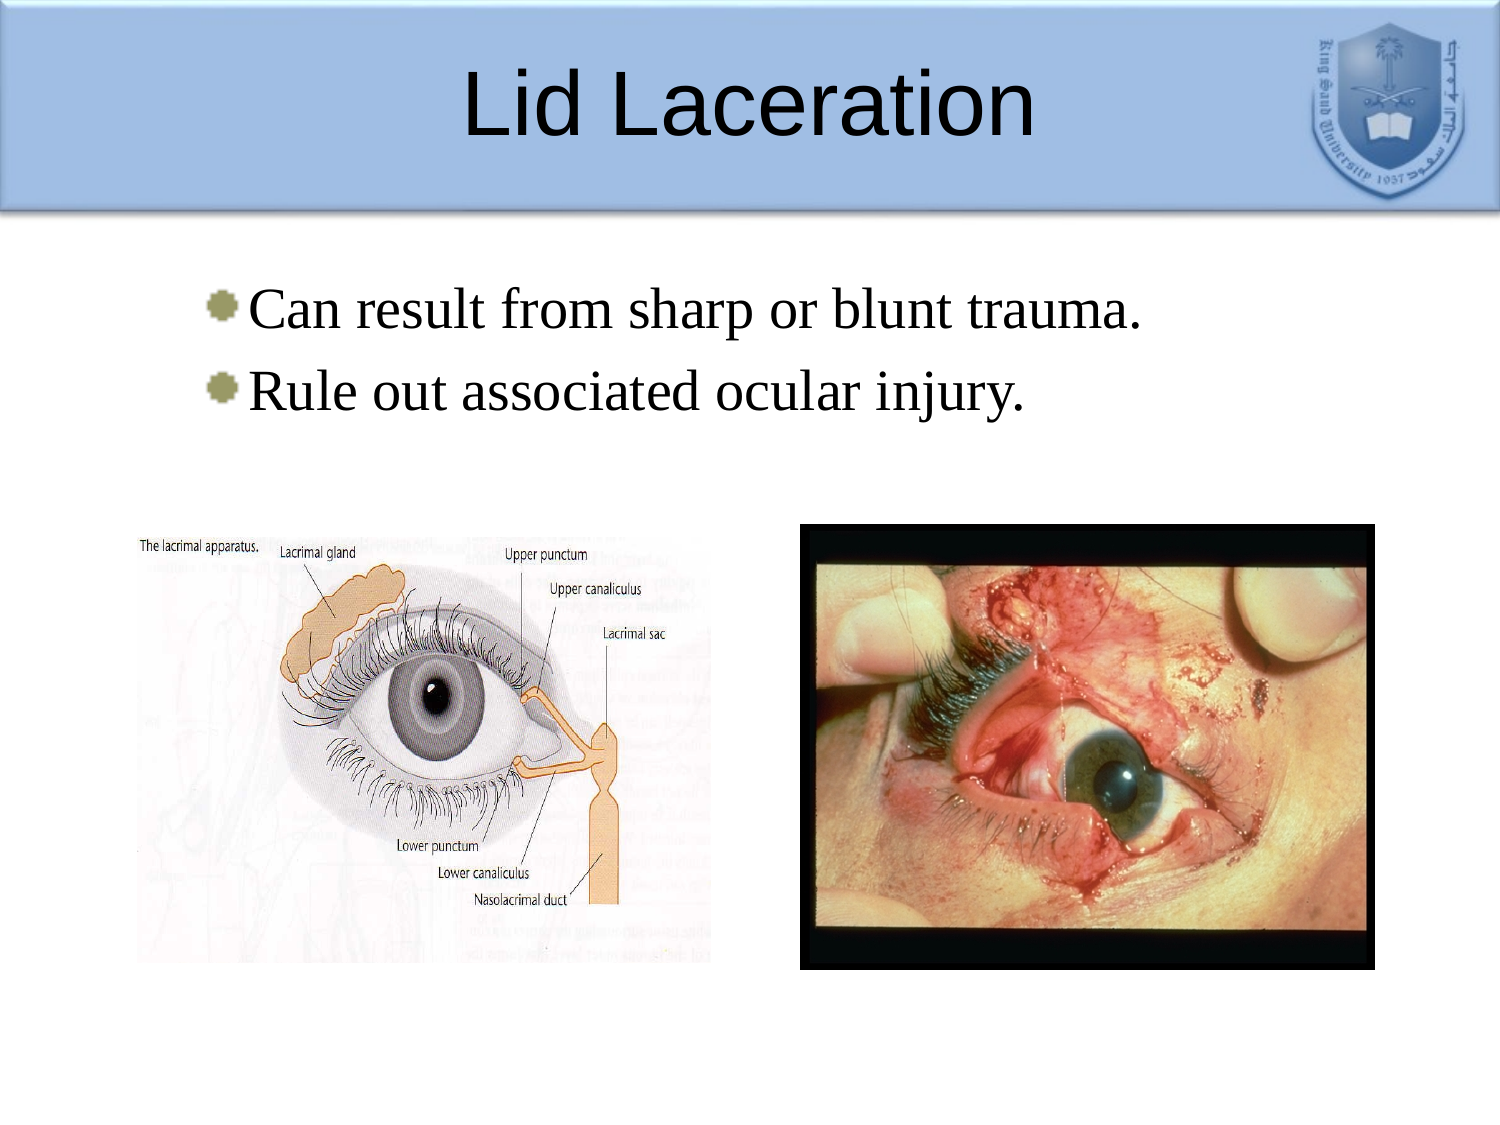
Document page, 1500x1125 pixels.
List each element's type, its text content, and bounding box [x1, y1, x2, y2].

picture [0, 0, 1500, 1125]
title Lid Laceration [112, 4, 1388, 193]
list Can result from sharp or blunt trauma. Rule out associated ocular injury. [111, 262, 1387, 938]
